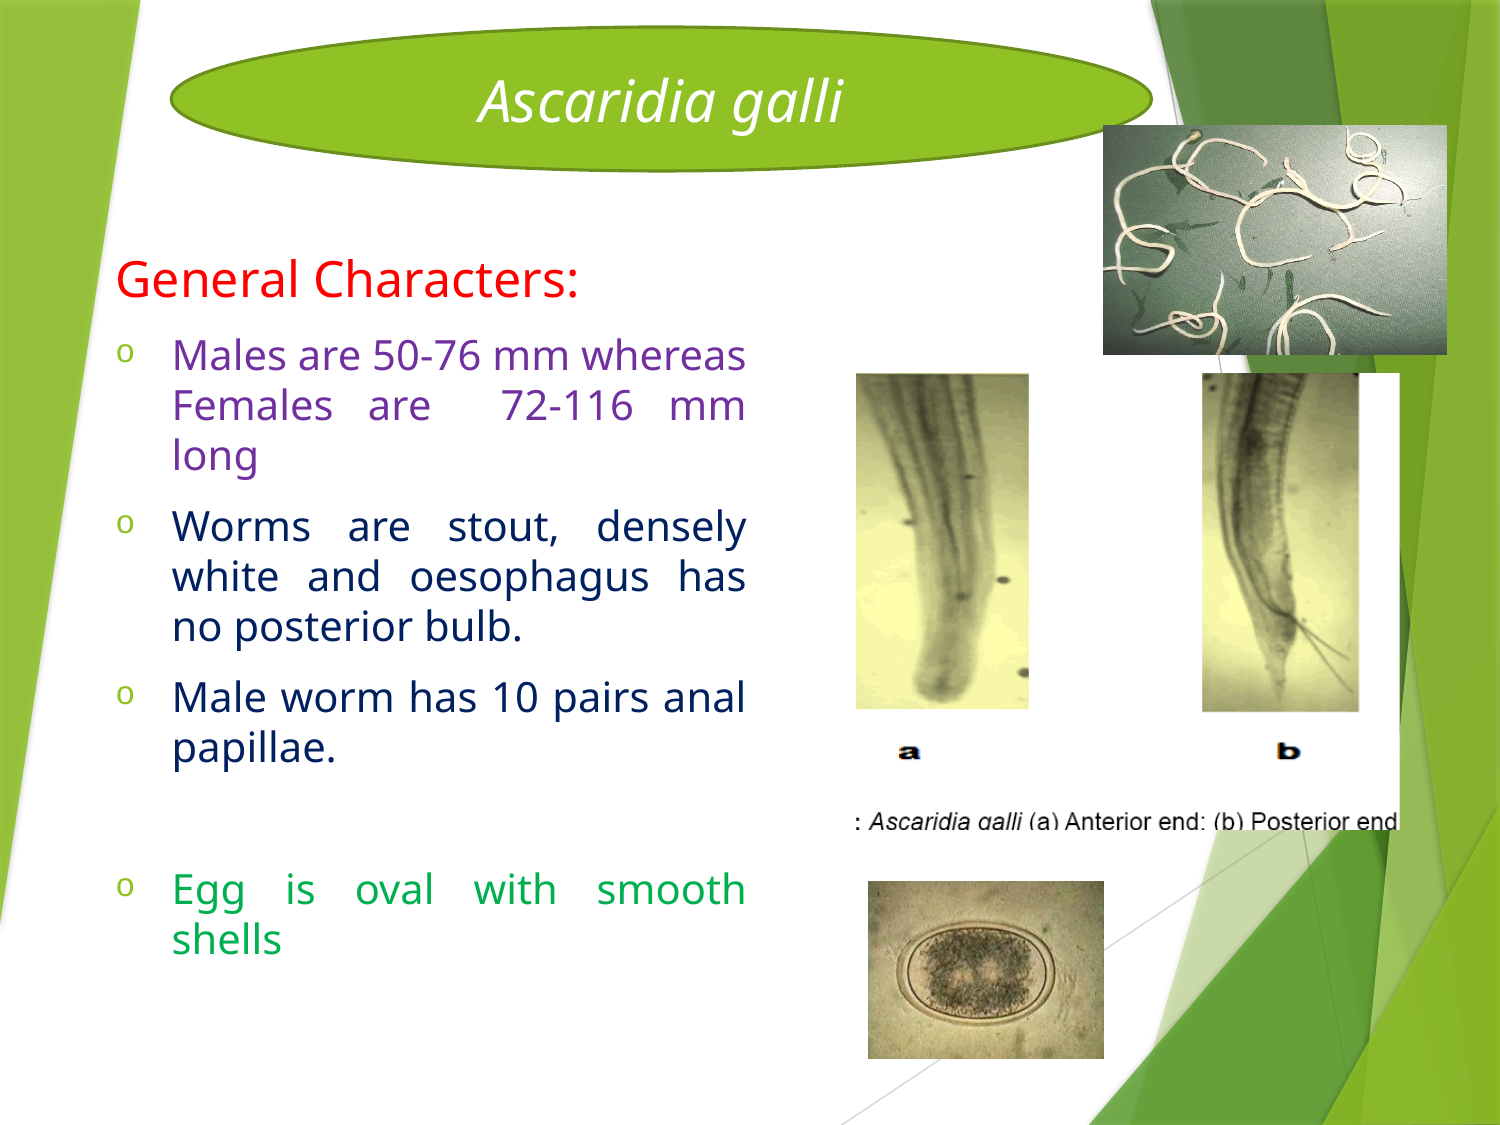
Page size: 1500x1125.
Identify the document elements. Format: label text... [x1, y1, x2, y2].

picture [867, 880, 1104, 1060]
text_box Ascaridia galli [169, 25, 1154, 173]
subtitle General Characters: Males are 50-76 mm whereas Females are 72-116 mm long Worms are stout, densely white and oesophagus has no posterior bulb. Male worm has 10 pairs anal papillae. Egg is oval with smooth shells [100, 240, 762, 1117]
picture [1102, 125, 1447, 355]
picture [855, 372, 1401, 831]
